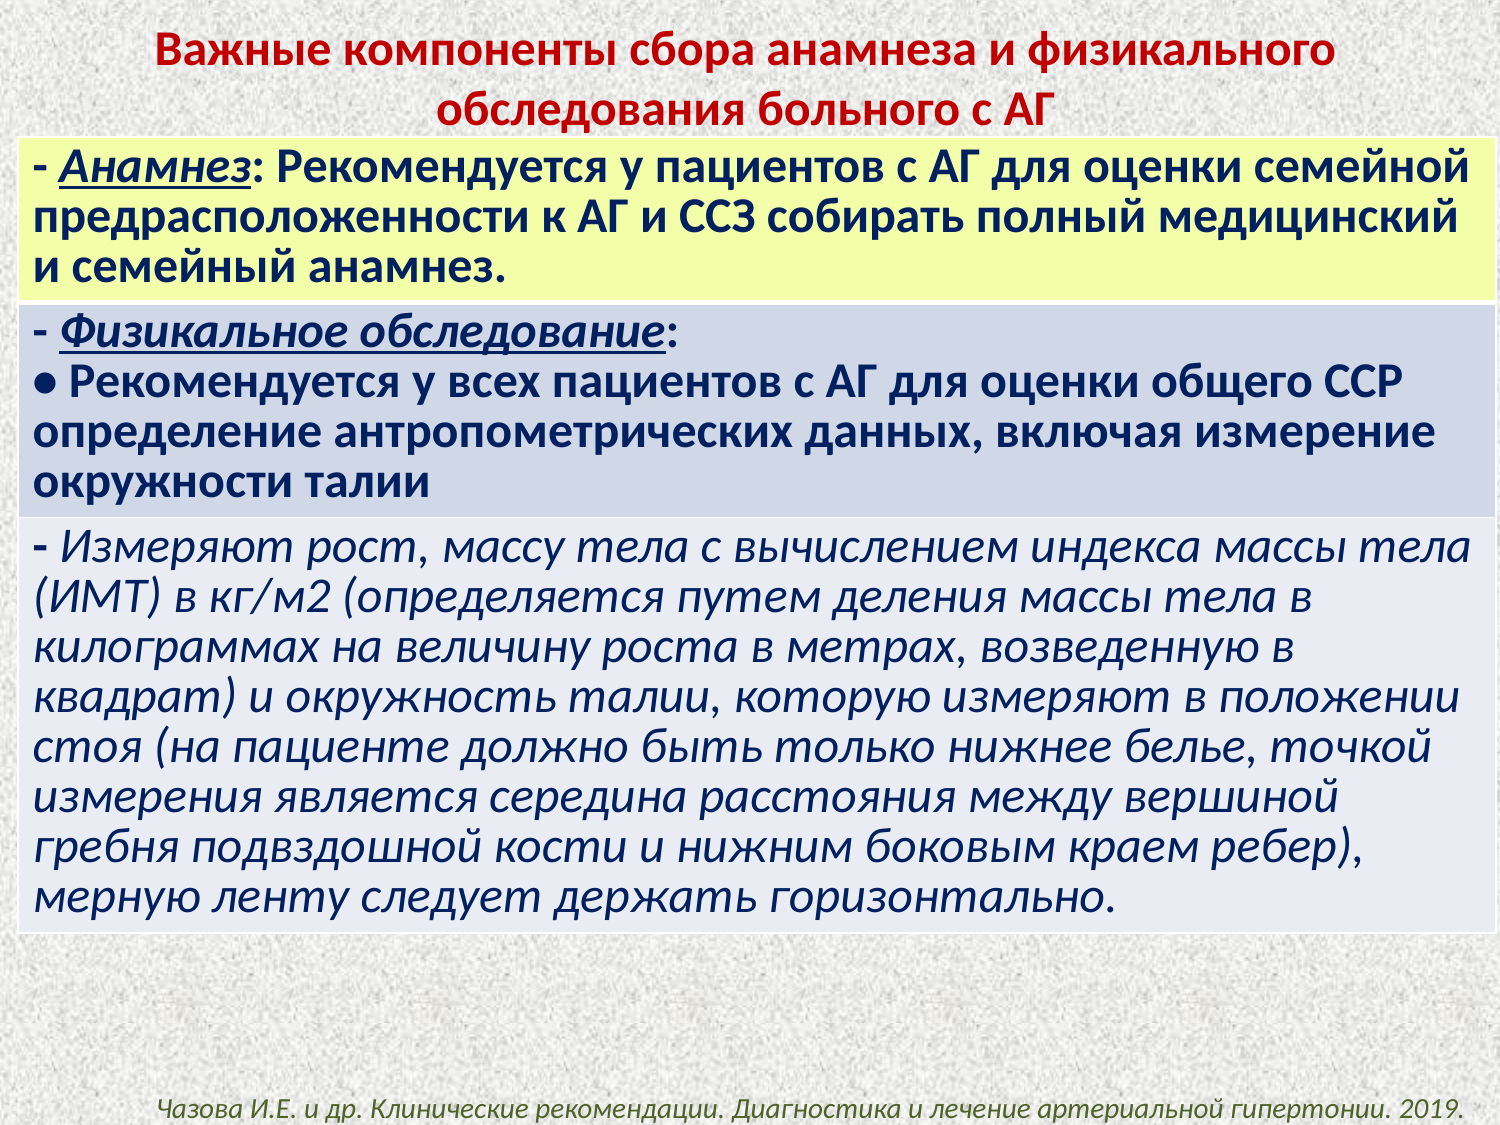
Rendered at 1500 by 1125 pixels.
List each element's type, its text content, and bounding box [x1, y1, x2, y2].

title Важные компоненты сбора анамнеза и физикального обследования больного с АГ [0, 9, 1496, 142]
table_header - Анамнез: Рекомендуется у пациентов с АГ для оценки семейной предрасположенности к АГ и ССЗ собирать полный медицинский и семейный анамнез. [19, 138, 1495, 300]
picture [0, 0, 1500, 1125]
text_box Чазова И.Е. и др. Клинические рекомендации. Диагностика и лечение артериальной гипертонии. 2019. [9, 1082, 1482, 1125]
table_cell - Физикальное обследование: • Рекомендуется у всех пациентов с АГ для оценки общего ССР определение антропометрических данных, включая измерение окружности талии [19, 305, 1495, 517]
table_cell - Измеряют рост, массу тела с вычислением индекса массы тела (ИМТ) в кг/м2 (определяется путем деления массы тела в килограммах на величину роста в метрах, возведенную в квадрат) и окружность талии, которую измеряют в положении стоя (на пациенте должно быть только нижнее белье, точкой измерения является середина расстояния между вершиной гребня подвздошной кости и нижним боковым краем ребер), мерную ленту следует держать горизонтально. [19, 518, 1495, 932]
